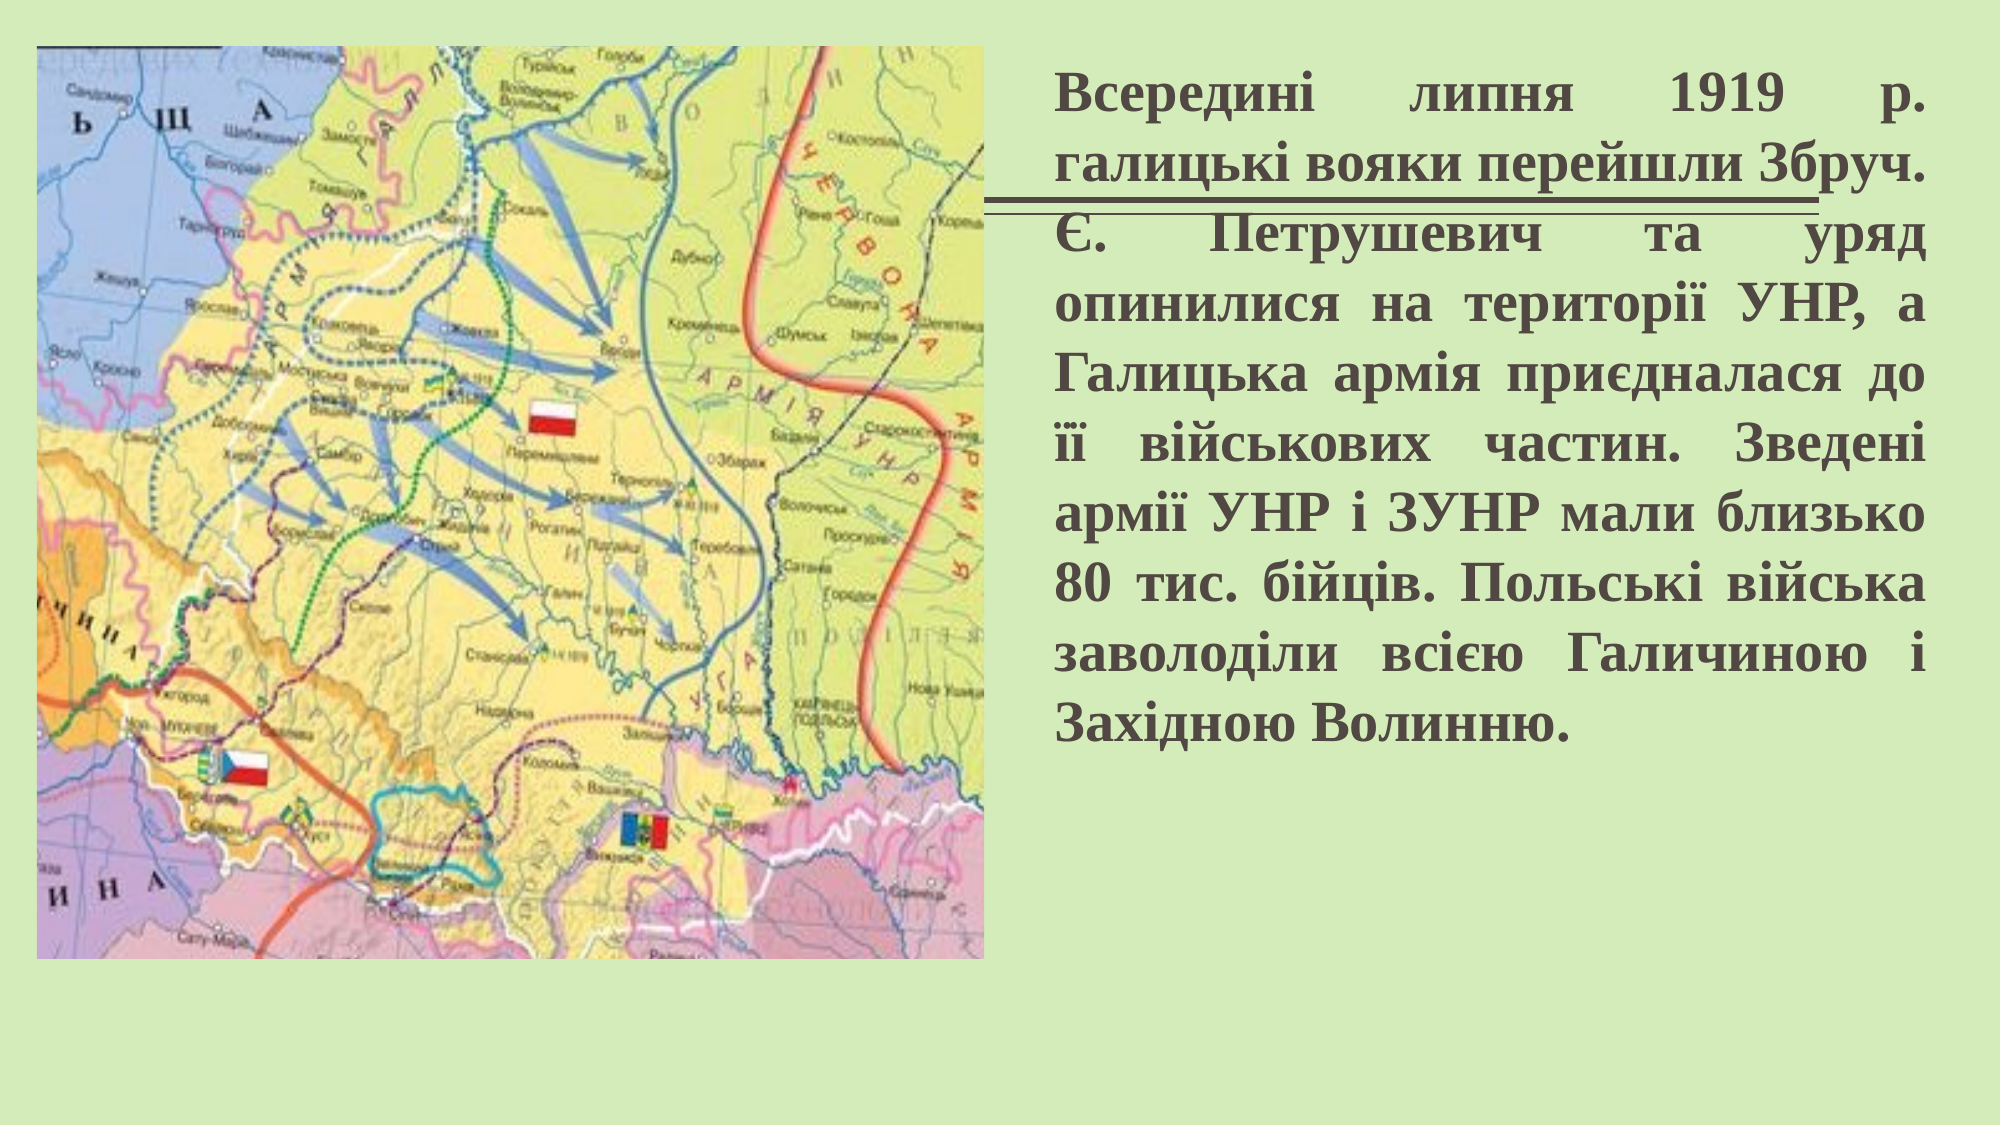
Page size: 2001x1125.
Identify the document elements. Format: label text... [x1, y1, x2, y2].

picture [36, 46, 985, 959]
text_box Всередині липня 1919 р. галицькі вояки перейшли Збруч. Є. Петрушевич та уряд опинилися на території УНР, а Галицька армія приєдналася до її військових частин. Зведені армії УНР і ЗУНР мали близько 80 тис. бійців. Польські війська заволоділи всією Галичиною і Західною Волинню. [1039, 46, 1942, 761]
